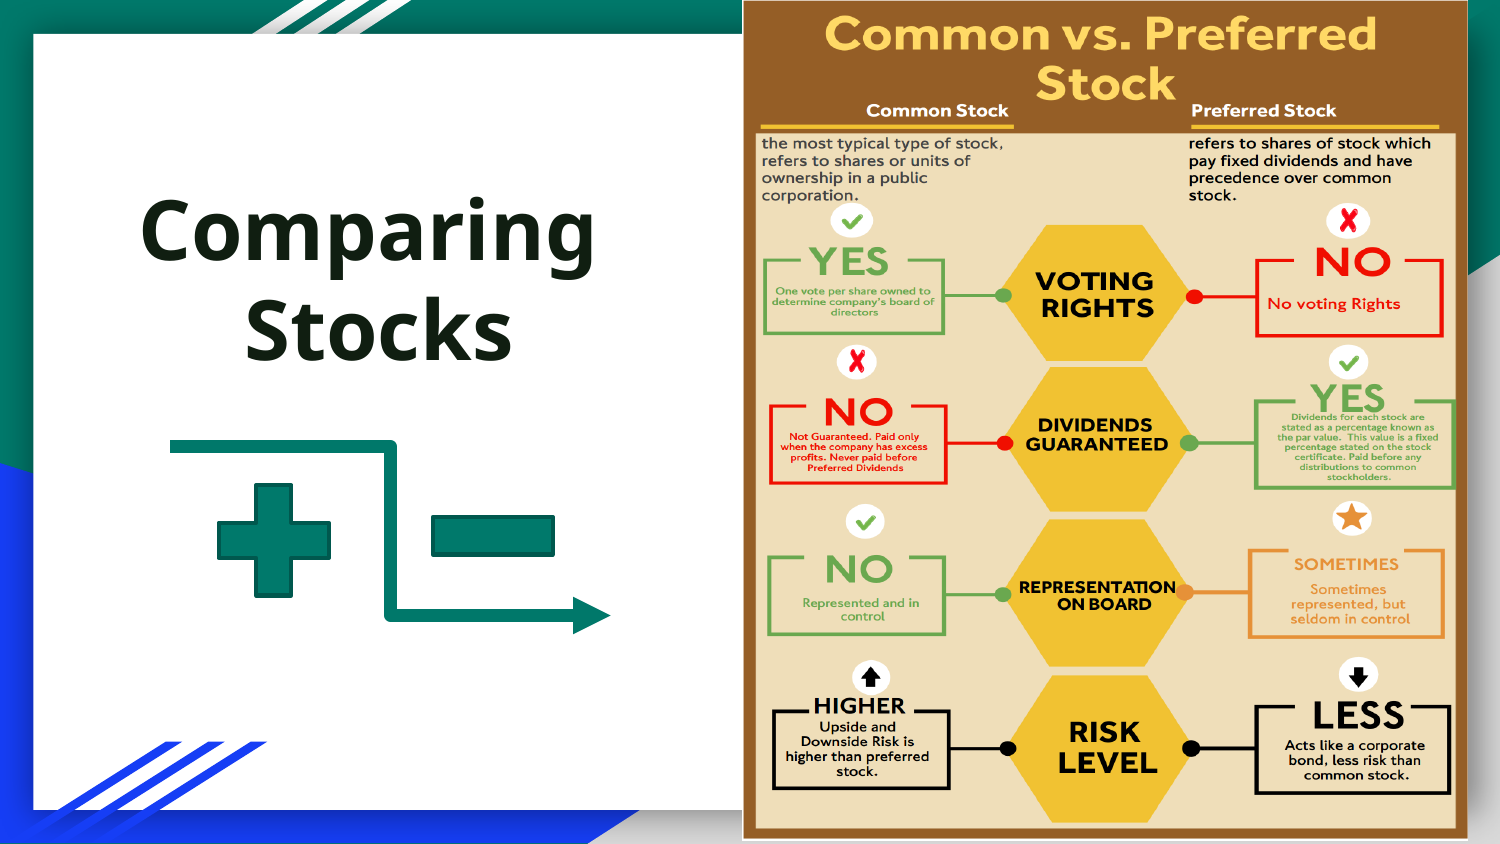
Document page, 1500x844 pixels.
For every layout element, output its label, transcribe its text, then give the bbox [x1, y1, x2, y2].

title Comparing Stocks [69, 144, 690, 410]
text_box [169, 446, 611, 616]
picture [742, 0, 1469, 841]
